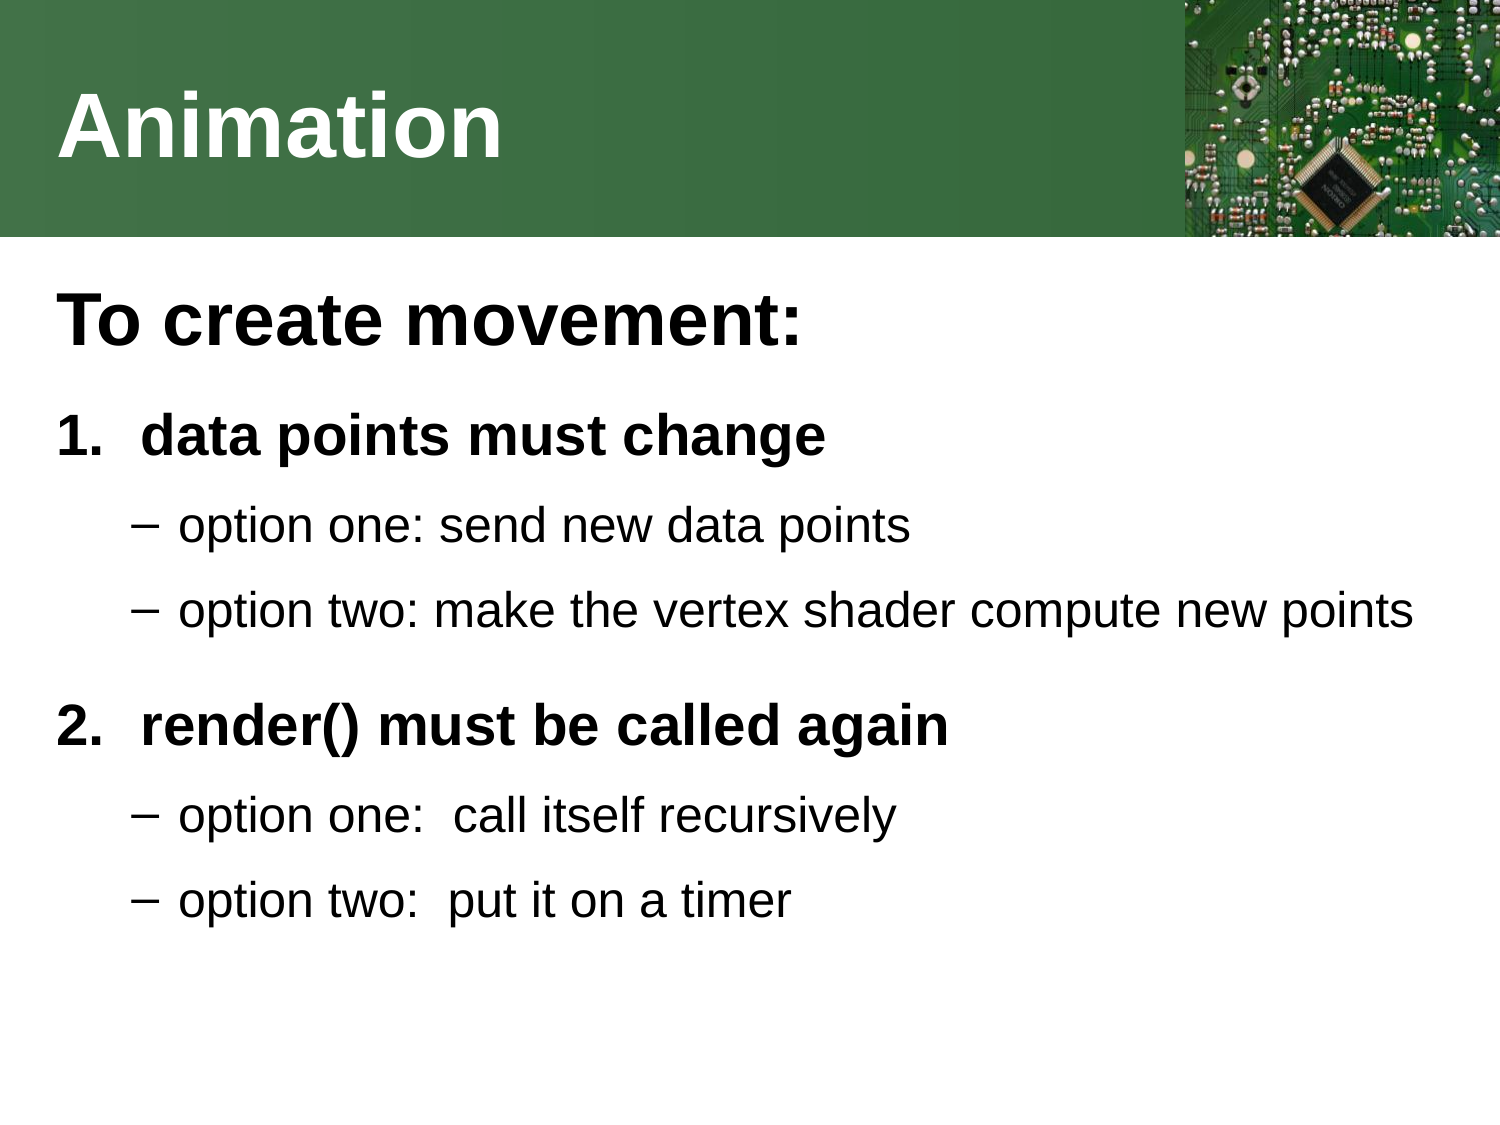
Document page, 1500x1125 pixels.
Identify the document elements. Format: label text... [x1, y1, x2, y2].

title Animation [41, 45, 1164, 197]
list To create movement: data points must change option one: send new data points option two: make the vertex shader compute new points render() must be called again option one: call itself recursively option two: put it on a timer [41, 262, 1483, 1005]
picture [1185, 0, 1500, 237]
